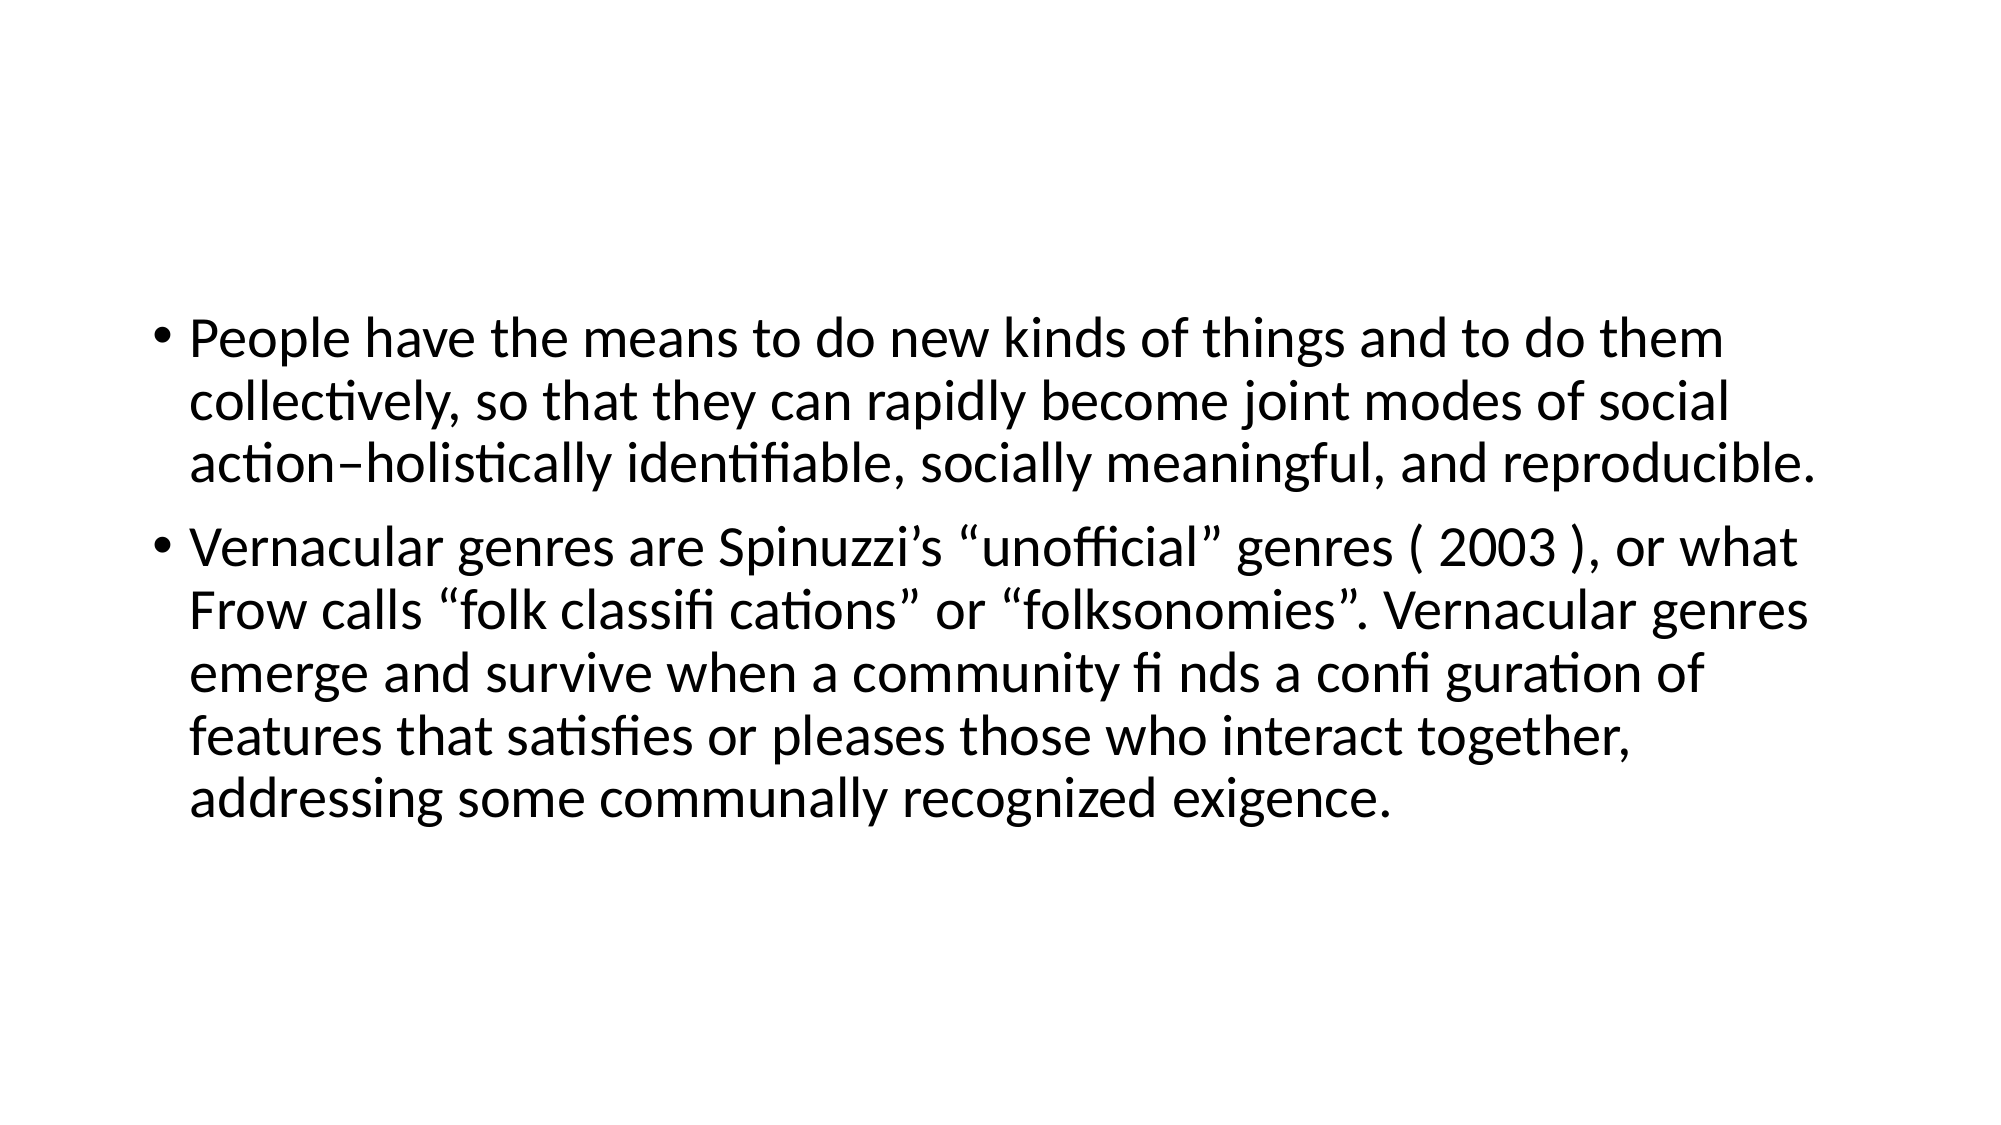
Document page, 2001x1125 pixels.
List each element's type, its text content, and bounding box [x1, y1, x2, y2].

list People have the means to do new kinds of things and to do them collectively, so that they can rapidly become joint modes of social action–holistically identifiable, socially meaningful, and reproducible. Vernacular genres are Spinuzzi’s “unofficial” genres ( 2003 ), or what Frow calls “folk classifi cations” or “folksonomies”. Vernacular genres emerge and survive when a community fi nds a confi guration of features that satisfies or pleases those who interact together, addressing some communally recognized exigence. [137, 299, 1863, 1014]
